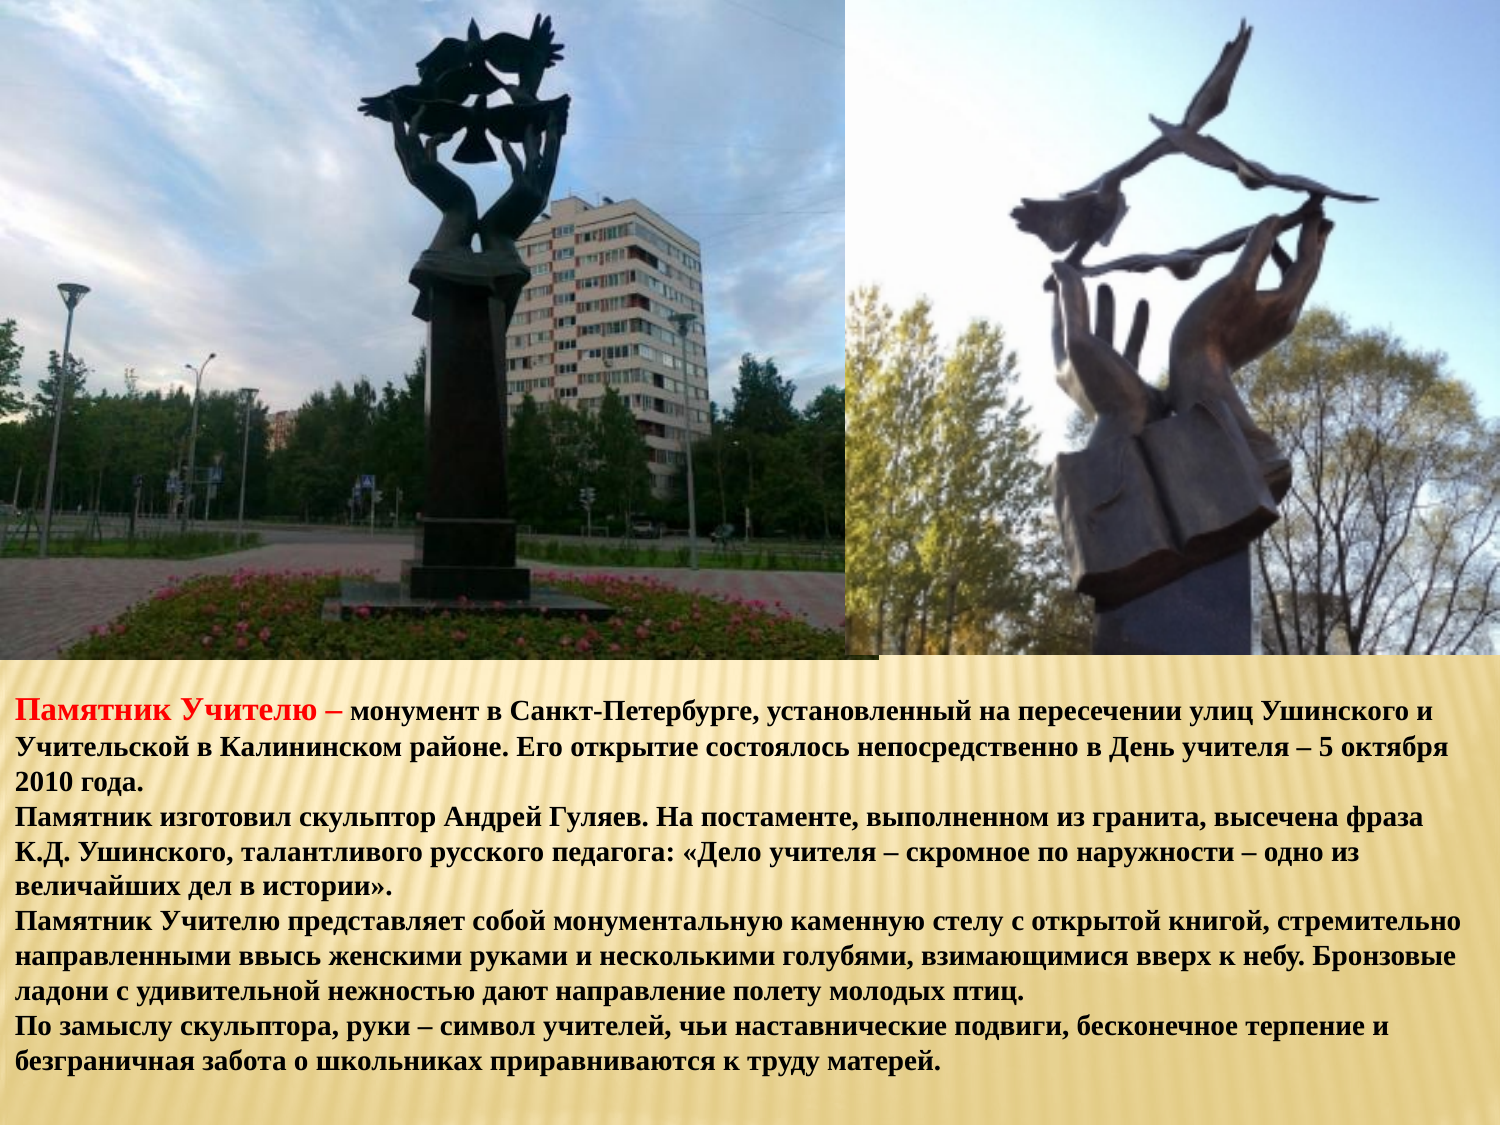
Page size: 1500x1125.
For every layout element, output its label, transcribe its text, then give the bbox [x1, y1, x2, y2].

text_box Памятник Учителю – монумент в Санкт-Петербурге, установленный на пересечении улиц Ушинского и Учительской в Калининском районе. Его открытие состоялось непосредственно в День учителя – 5 октября 2010 года. Памятник изготовил скульптор Андрей Гуляев. На постаменте, выполненном из гранита, высечена фраза К.Д. Ушинского, талантливого русского педагога: «Дело учителя – скромное по наружности – одно из величайших дел в истории». Памятник Учителю представляет собой монументальную каменную стелу с открытой книгой, стремительно направленными ввысь женскими руками и несколькими голубями, взимающимися вверх к небу. Бронзовые ладони с удивительной нежностью дают направление полету молодых птиц. По замыслу скульптора, руки – символ учителей, чьи наставнические подвиги, бесконечное терпение и безграничная забота о школьниках приравниваются к труду матерей. [0, 679, 1500, 1125]
picture [0, 0, 1500, 660]
